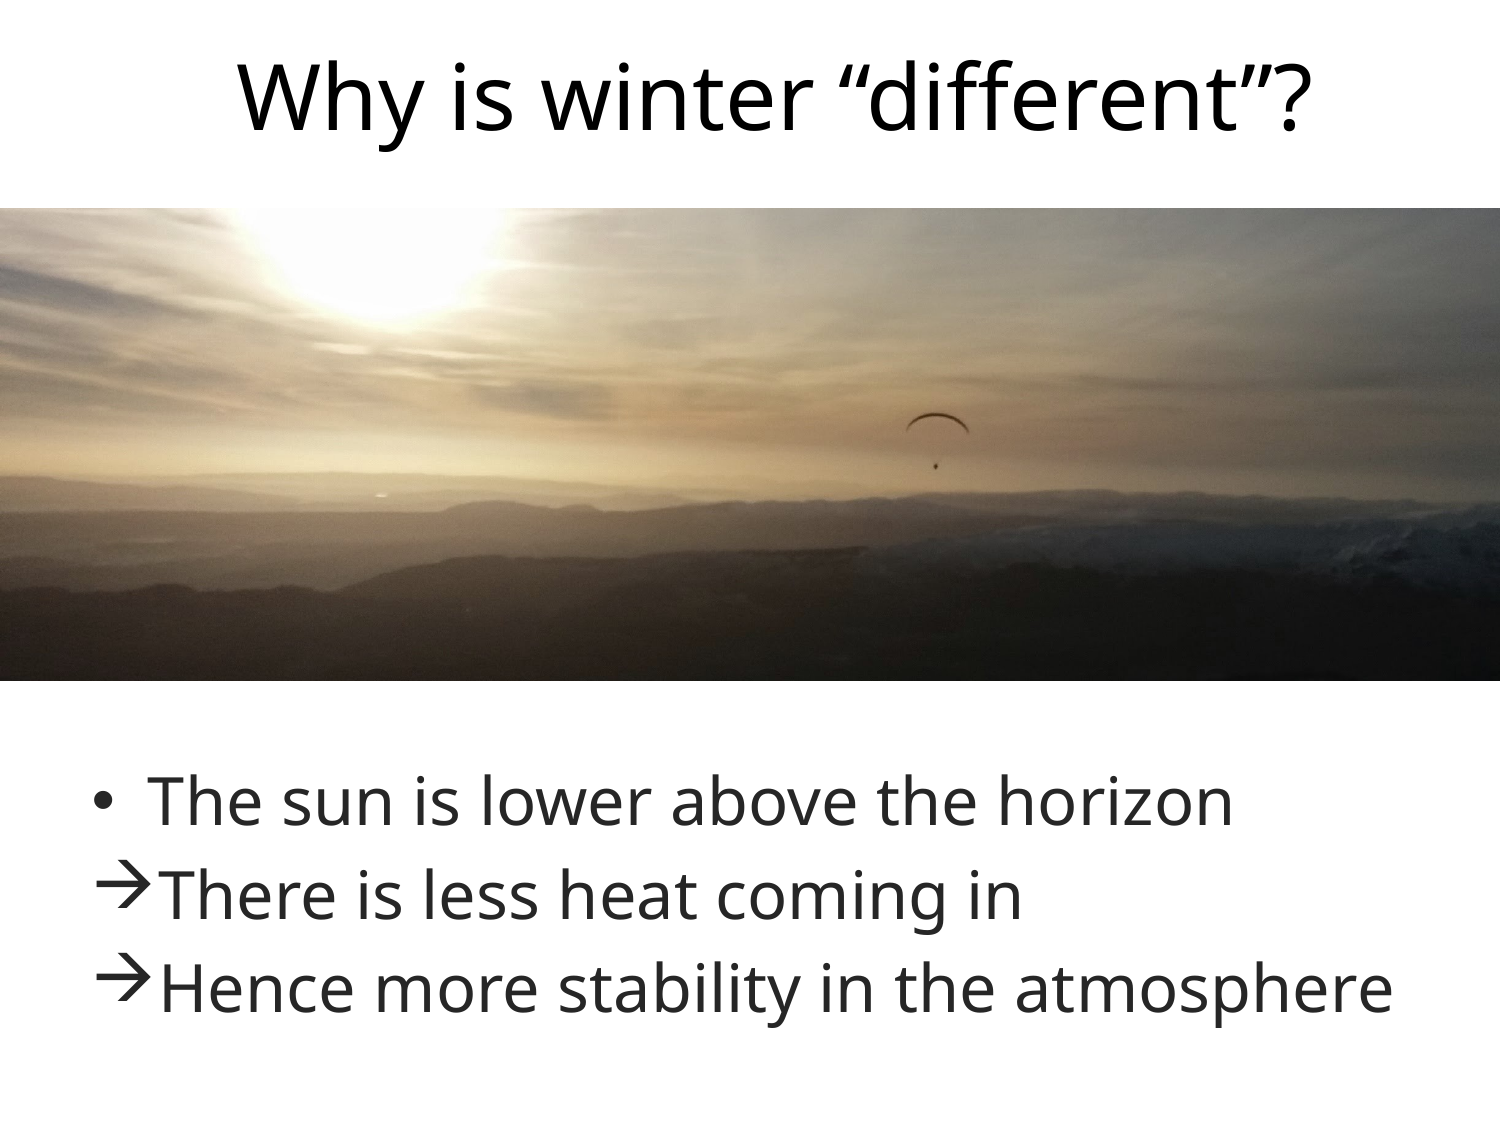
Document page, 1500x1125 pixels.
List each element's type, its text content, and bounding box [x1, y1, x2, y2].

text_box Why is winter “different”? [100, 0, 1451, 188]
text_box The sun is lower above the horizon There is less heat coming in Hence more stability in the atmosphere [76, 751, 1427, 1088]
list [0, 207, 1500, 681]
